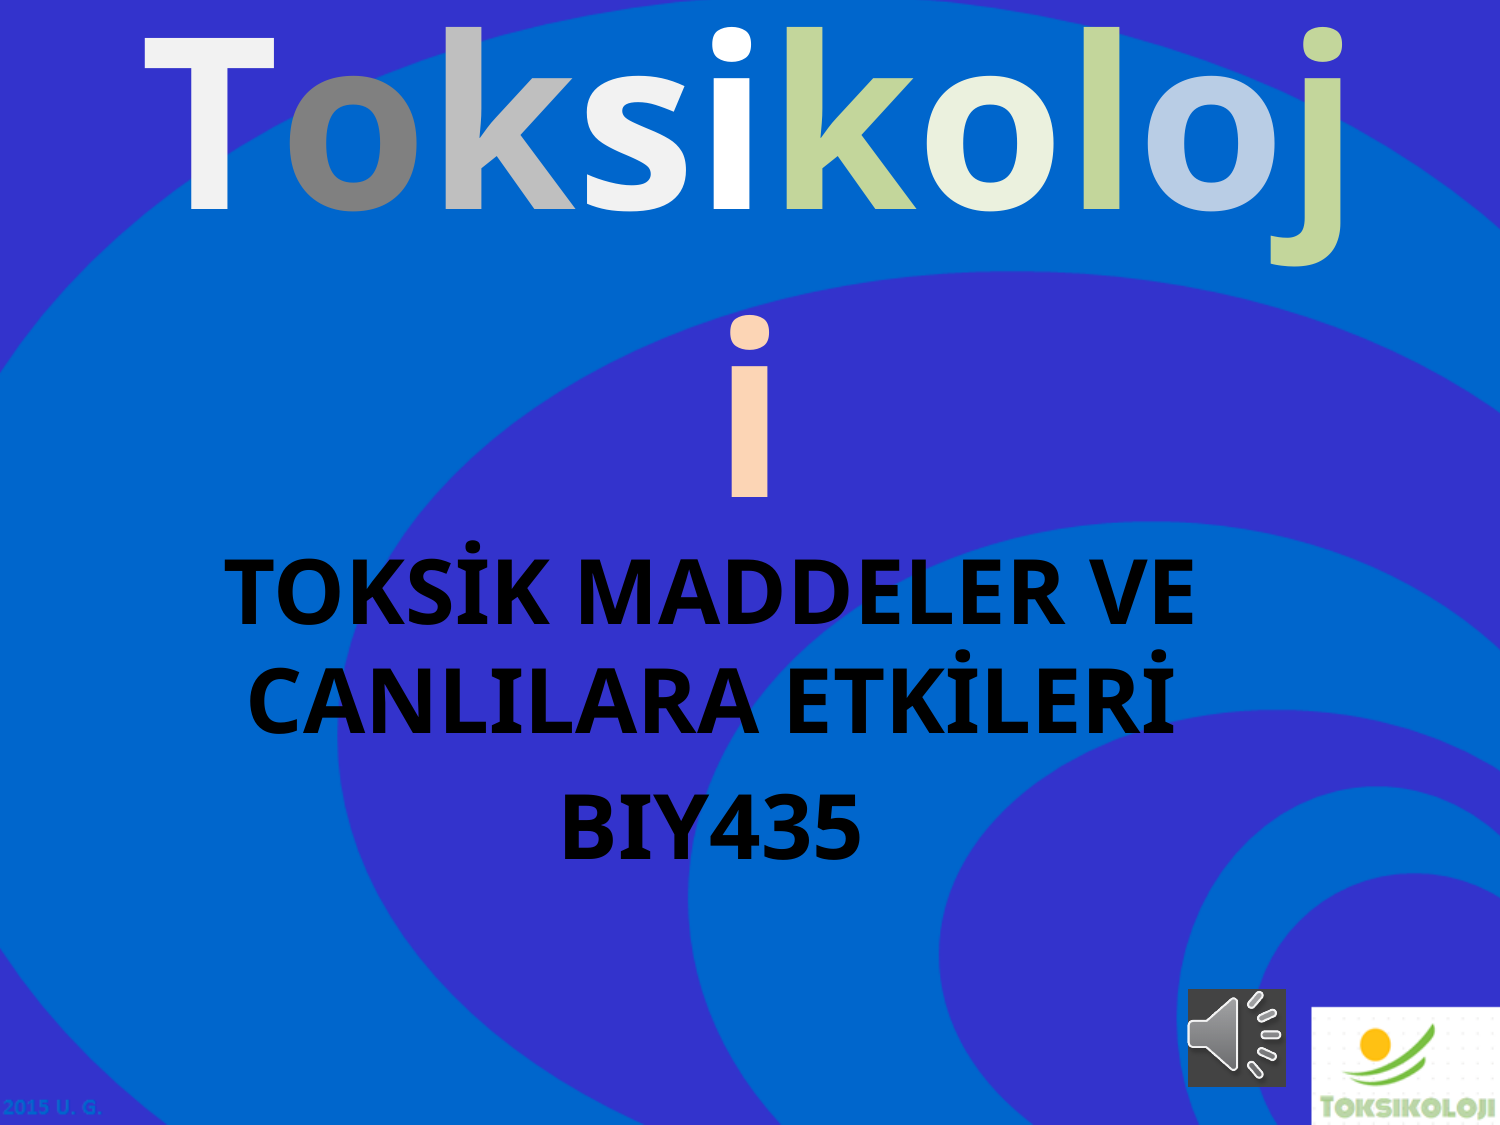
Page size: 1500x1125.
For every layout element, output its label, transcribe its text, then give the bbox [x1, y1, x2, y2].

title Toksikoloji [112, 137, 1388, 379]
subtitle TOKSİK MADDELER VE CANLILARA ETKİLERİ BIY435 [112, 527, 1311, 894]
picture [0, 0, 1500, 1125]
